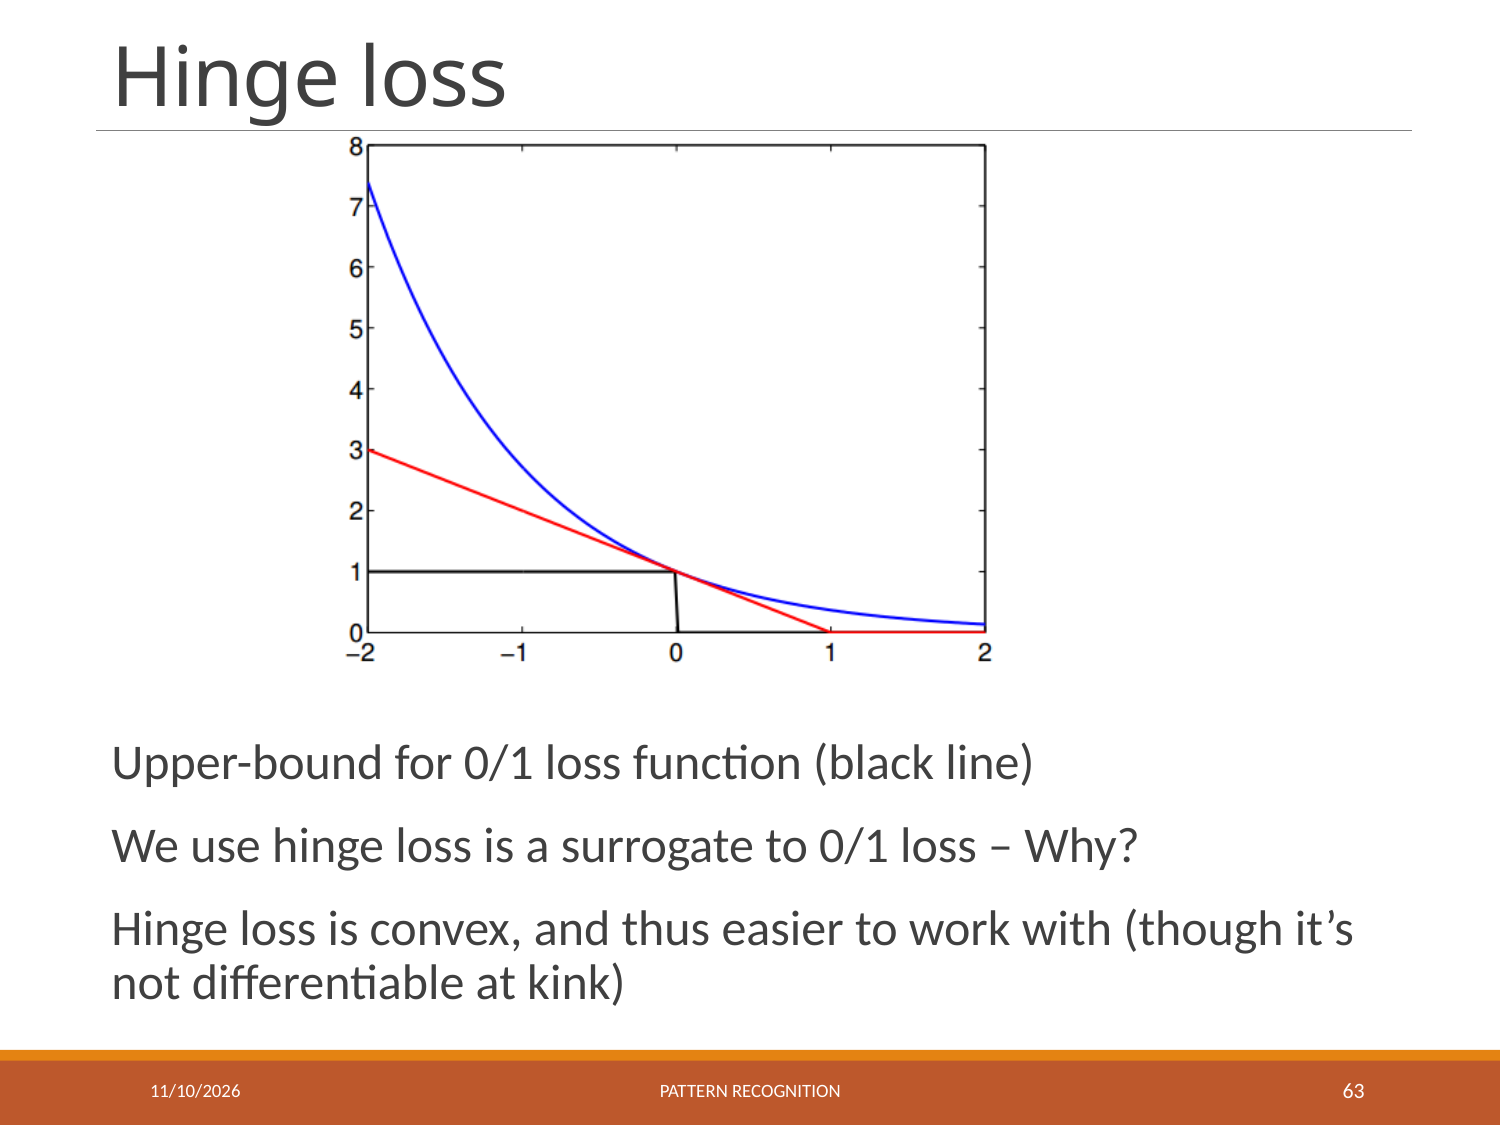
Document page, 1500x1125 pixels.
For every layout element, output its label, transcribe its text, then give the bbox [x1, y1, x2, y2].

footer Pattern recognition [453, 1059, 1047, 1120]
list Upper-bound for 0/1 loss function (black line) We use hinge loss is a surrogate to 0/1 loss – Why? Hinge loss is convex, and thus easier to work with (though it’s not differentiable at kink) [96, 140, 1413, 1060]
picture [310, 133, 1027, 668]
title Hinge loss [96, 19, 1413, 131]
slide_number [135, 1059, 440, 1120]
slide_number 63 [1218, 1059, 1380, 1120]
